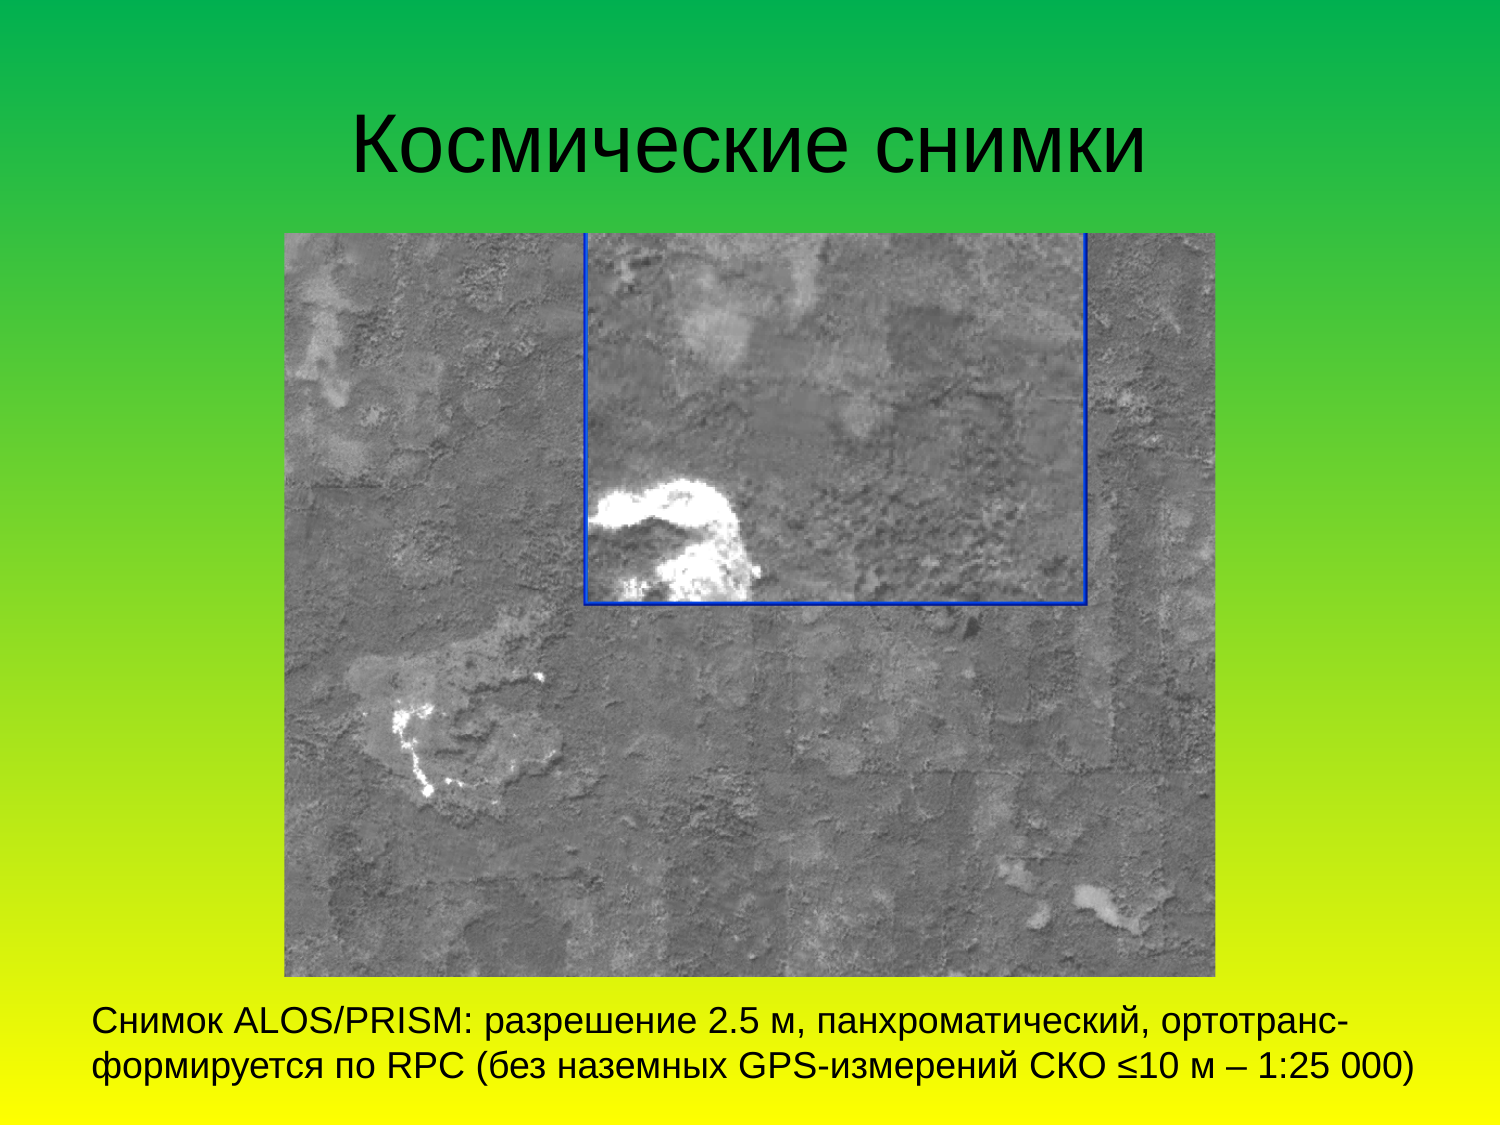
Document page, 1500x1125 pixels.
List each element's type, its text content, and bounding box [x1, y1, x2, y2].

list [284, 233, 1216, 977]
title Космические снимки [74, 44, 1426, 233]
text_box Снимок ALOS/PRISM: разрешение 2.5 м, панхроматический, ортотранс-формируется по RPC (без наземных GPS-измерений СКО ≤10 м – 1:25 000) [76, 989, 1459, 1094]
